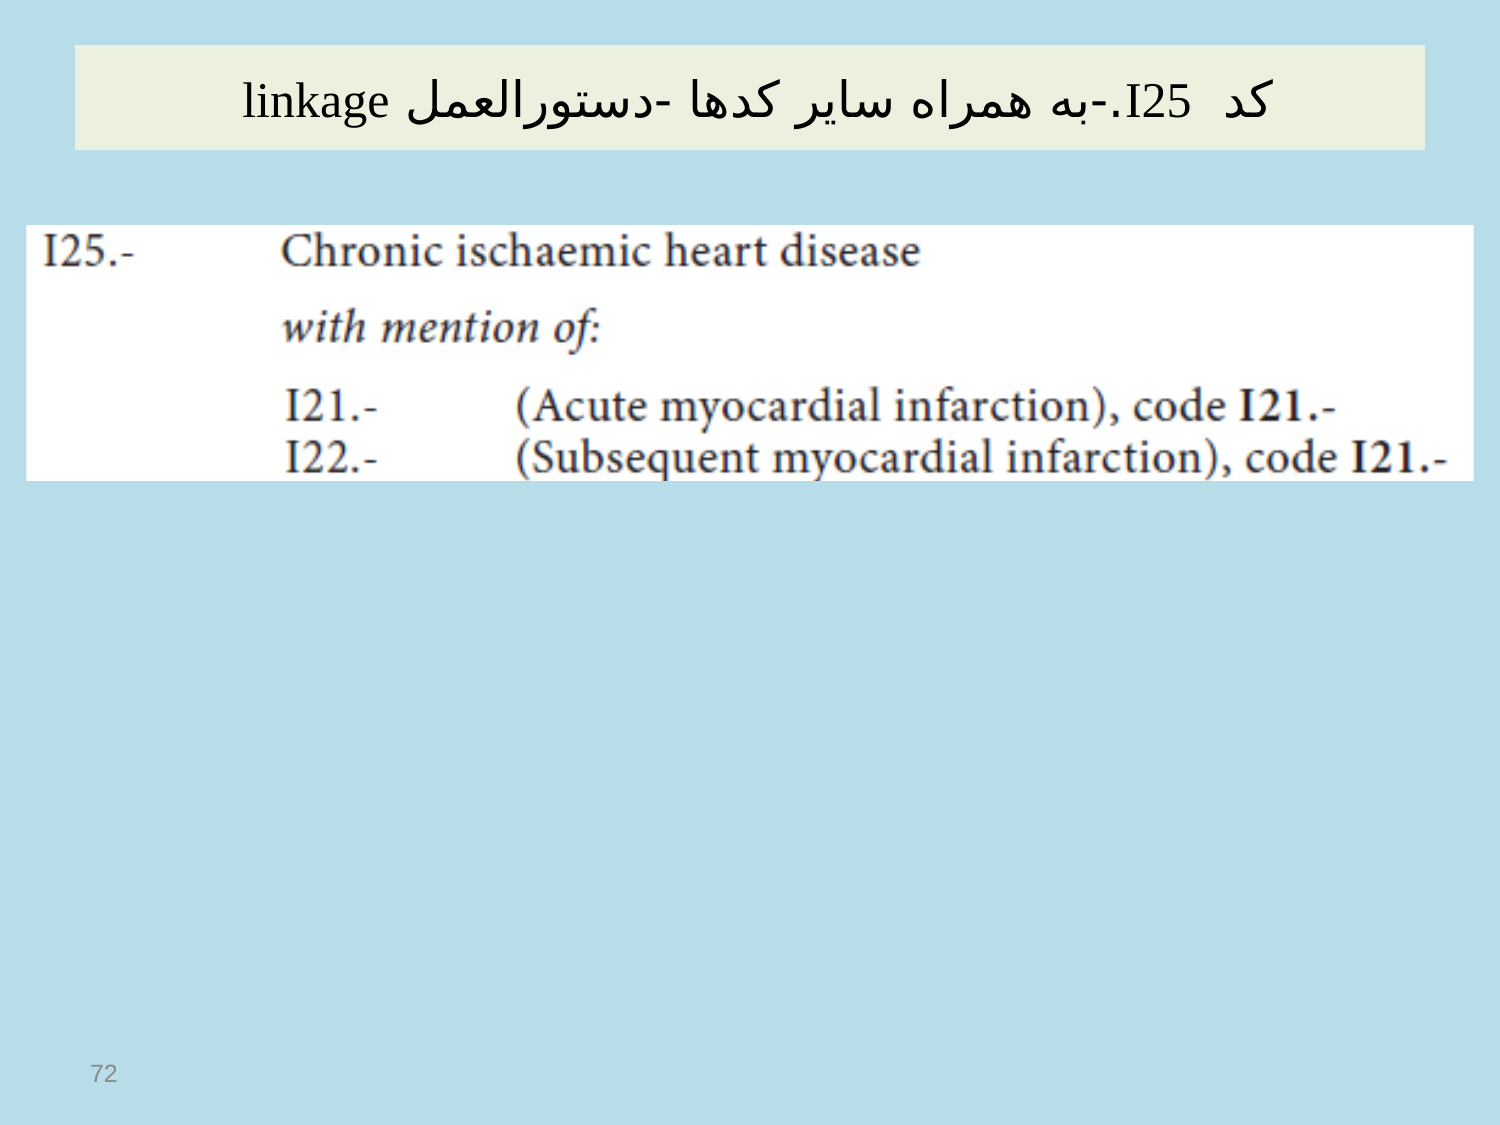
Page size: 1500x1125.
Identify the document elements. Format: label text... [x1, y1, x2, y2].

picture [26, 224, 1474, 481]
title کد I25.-به همراه سایر کدها -دستورالعمل linkage [75, 45, 1425, 150]
slide_number 72 [75, 1042, 425, 1103]
